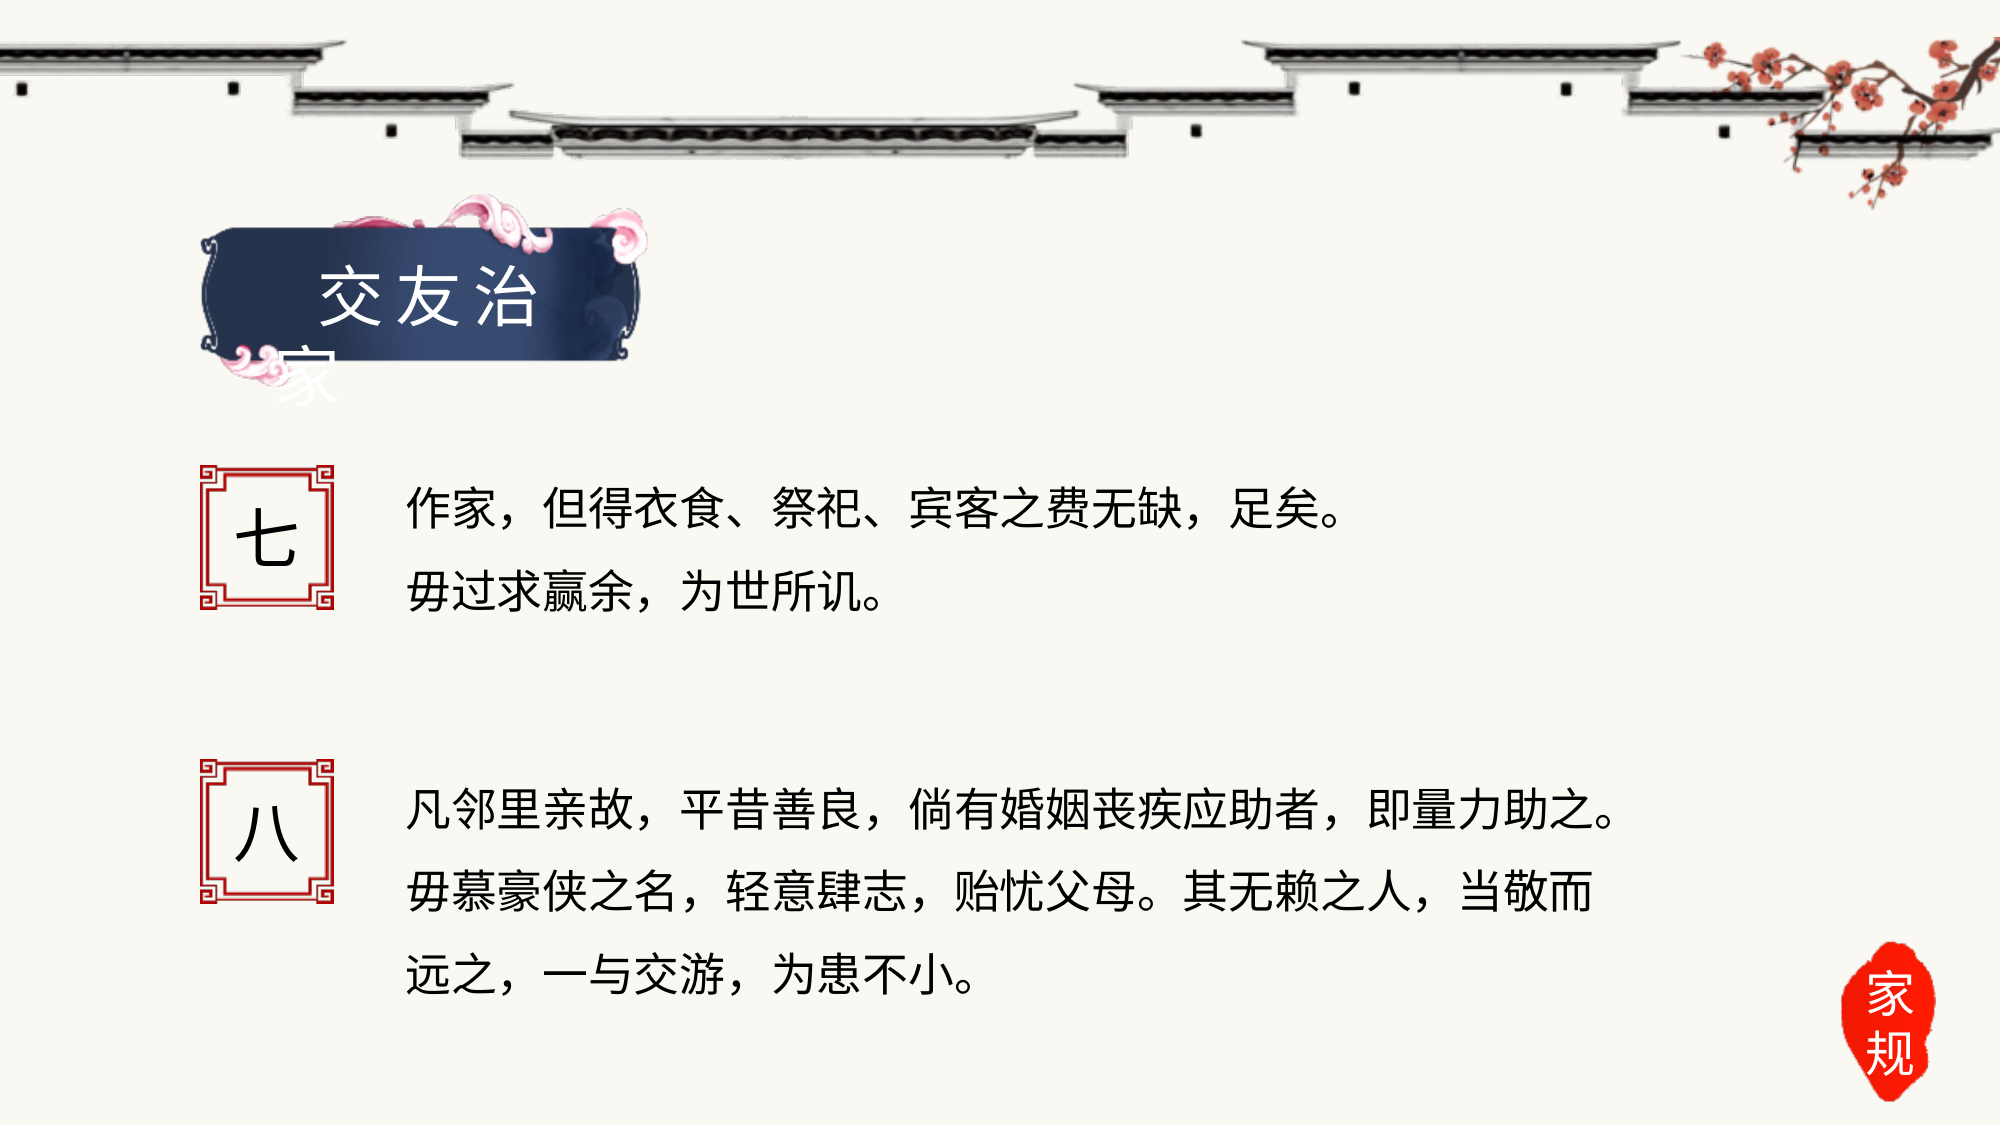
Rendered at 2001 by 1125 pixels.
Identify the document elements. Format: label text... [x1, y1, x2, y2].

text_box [200, 759, 334, 904]
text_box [200, 193, 648, 387]
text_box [1820, 922, 1961, 1125]
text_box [0, 37, 2000, 775]
text_box 凡邻里亲故，平昔善良，倘有婚姻丧疾应助者，即量力助之。毋慕豪侠之名，轻意肆志，贻忧父母。其无赖之人，当敬而远之，一与交游，为患不小。 [390, 775, 1610, 1008]
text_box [200, 465, 334, 610]
